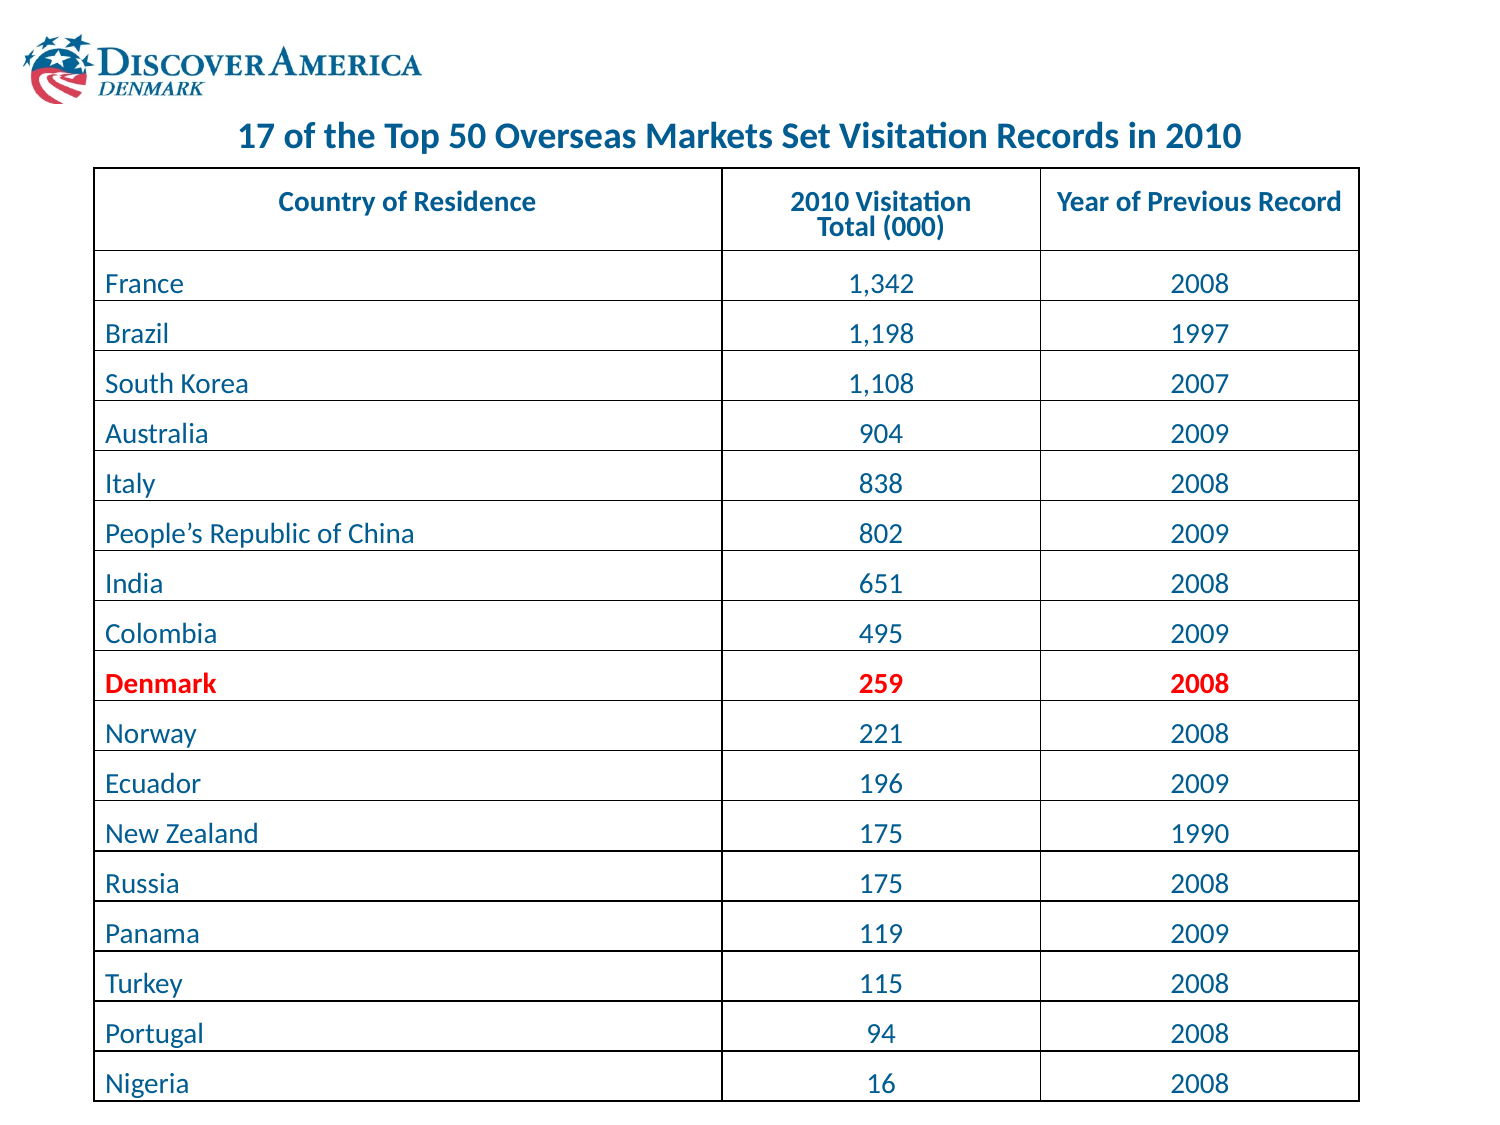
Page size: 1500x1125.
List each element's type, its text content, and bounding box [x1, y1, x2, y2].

table_header 2010 Visitation Total (000) [723, 169, 1040, 250]
table_cell Italy [95, 451, 721, 500]
table_cell 119 [723, 902, 1040, 950]
table_cell 2009 [1041, 601, 1358, 650]
text_box 17 of the Top 50 Overseas Markets Set Visitation Records in 2010 [222, 103, 1500, 164]
table_cell Denmark [95, 651, 721, 700]
table_cell 94 [723, 1002, 1040, 1050]
table_header Year of Previous Record [1041, 169, 1358, 250]
table_cell 2008 [1041, 852, 1358, 900]
table_cell 175 [723, 852, 1040, 900]
table_cell Portugal [95, 1002, 721, 1050]
table_cell 259 [723, 651, 1040, 700]
table_cell 1,342 [723, 251, 1040, 300]
table_cell 2008 [1041, 451, 1358, 500]
table_cell 651 [723, 551, 1040, 600]
table_cell 2008 [1041, 952, 1358, 1000]
table_cell 1,108 [723, 351, 1040, 400]
table_cell 2008 [1041, 1052, 1358, 1100]
table_cell 16 [723, 1052, 1040, 1100]
table_cell Nigeria [95, 1052, 721, 1100]
table_cell 115 [723, 952, 1040, 1000]
table_cell Russia [95, 852, 721, 900]
table_cell 175 [723, 801, 1040, 850]
table_cell 2008 [1041, 1002, 1358, 1050]
table_cell Brazil [95, 301, 721, 350]
table_cell Norway [95, 701, 721, 750]
table_cell 802 [723, 501, 1040, 550]
table_cell 196 [723, 751, 1040, 800]
table_cell 2008 [1041, 251, 1358, 300]
table_cell 2009 [1041, 751, 1358, 800]
table_cell 838 [723, 451, 1040, 500]
table_cell 1,198 [723, 301, 1040, 350]
table_cell Ecuador [95, 751, 721, 800]
table_cell 904 [723, 401, 1040, 450]
table_cell Panama [95, 902, 721, 950]
table_header Country of Residence [95, 169, 721, 250]
table_cell 2008 [1041, 651, 1358, 700]
table_cell Colombia [95, 601, 721, 650]
table_cell Australia [95, 401, 721, 450]
table_cell 2007 [1041, 351, 1358, 400]
table_cell New Zealand [95, 801, 721, 850]
picture [22, 34, 422, 105]
table_cell 2008 [1041, 551, 1358, 600]
table_cell France [95, 251, 721, 300]
table_cell India [95, 551, 721, 600]
table_cell 2009 [1041, 902, 1358, 950]
table_cell 2008 [1041, 701, 1358, 750]
table_cell South Korea [95, 351, 721, 400]
table_cell 2009 [1041, 501, 1358, 550]
table_cell 2009 [1041, 401, 1358, 450]
table_cell 495 [723, 601, 1040, 650]
table_cell Turkey [95, 952, 721, 1000]
table_cell 221 [723, 701, 1040, 750]
table_cell 1990 [1041, 801, 1358, 850]
table_cell 1997 [1041, 301, 1358, 350]
table_cell People’s Republic of China [95, 501, 721, 550]
